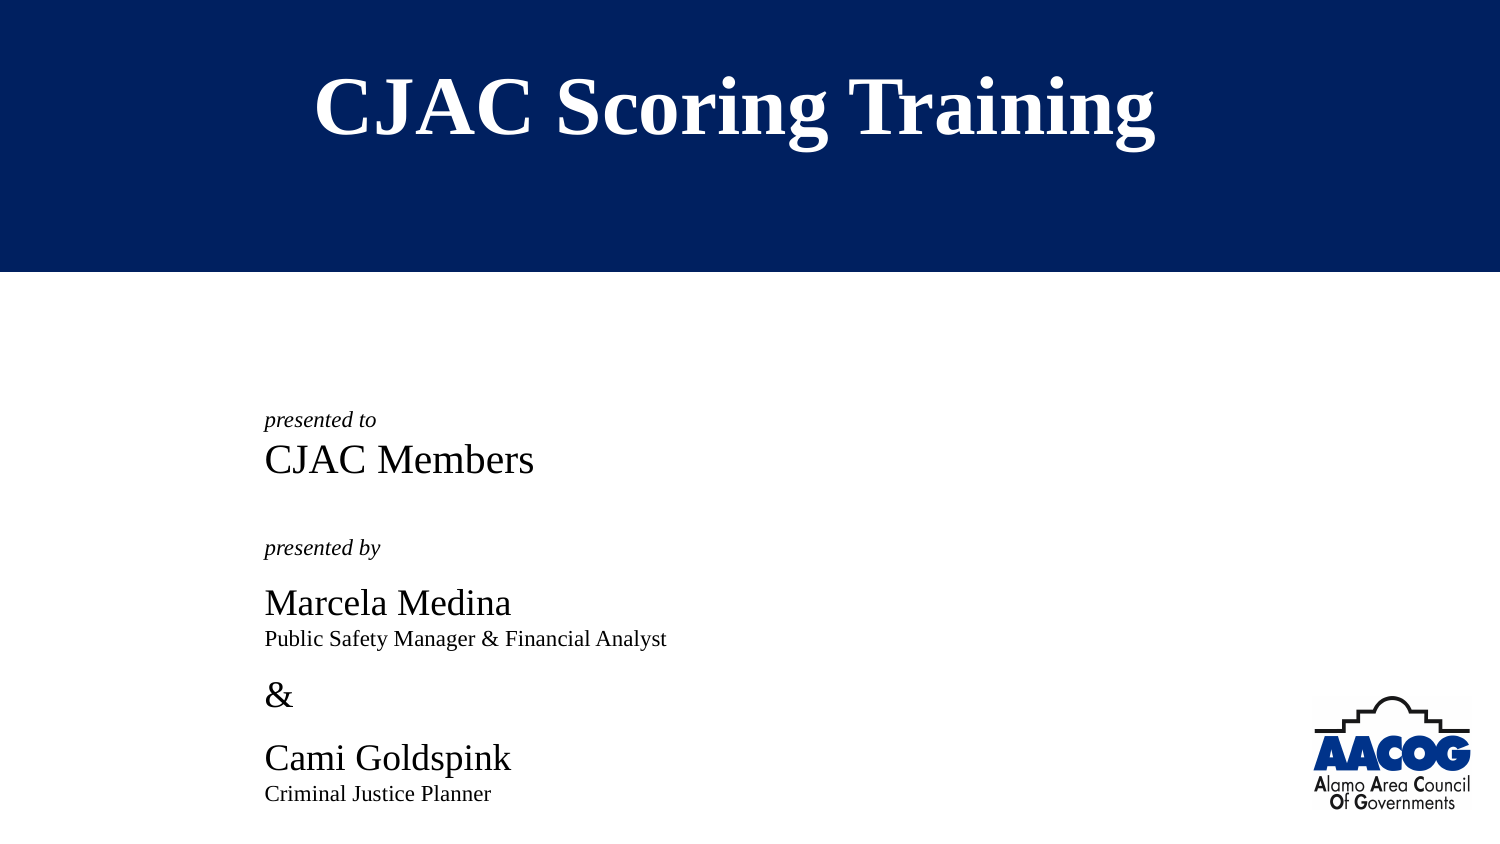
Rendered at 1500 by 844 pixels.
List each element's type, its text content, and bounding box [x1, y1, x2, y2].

text_box presented to CJAC Members presented by Marcela Medina Public Safety Manager & Financial Analyst & Cami Goldspink Criminal Justice Planner [249, 396, 1126, 844]
text_box [0, 0, 1500, 272]
text_box CJAC Scoring Training [0, 44, 1489, 205]
picture [1312, 696, 1472, 810]
